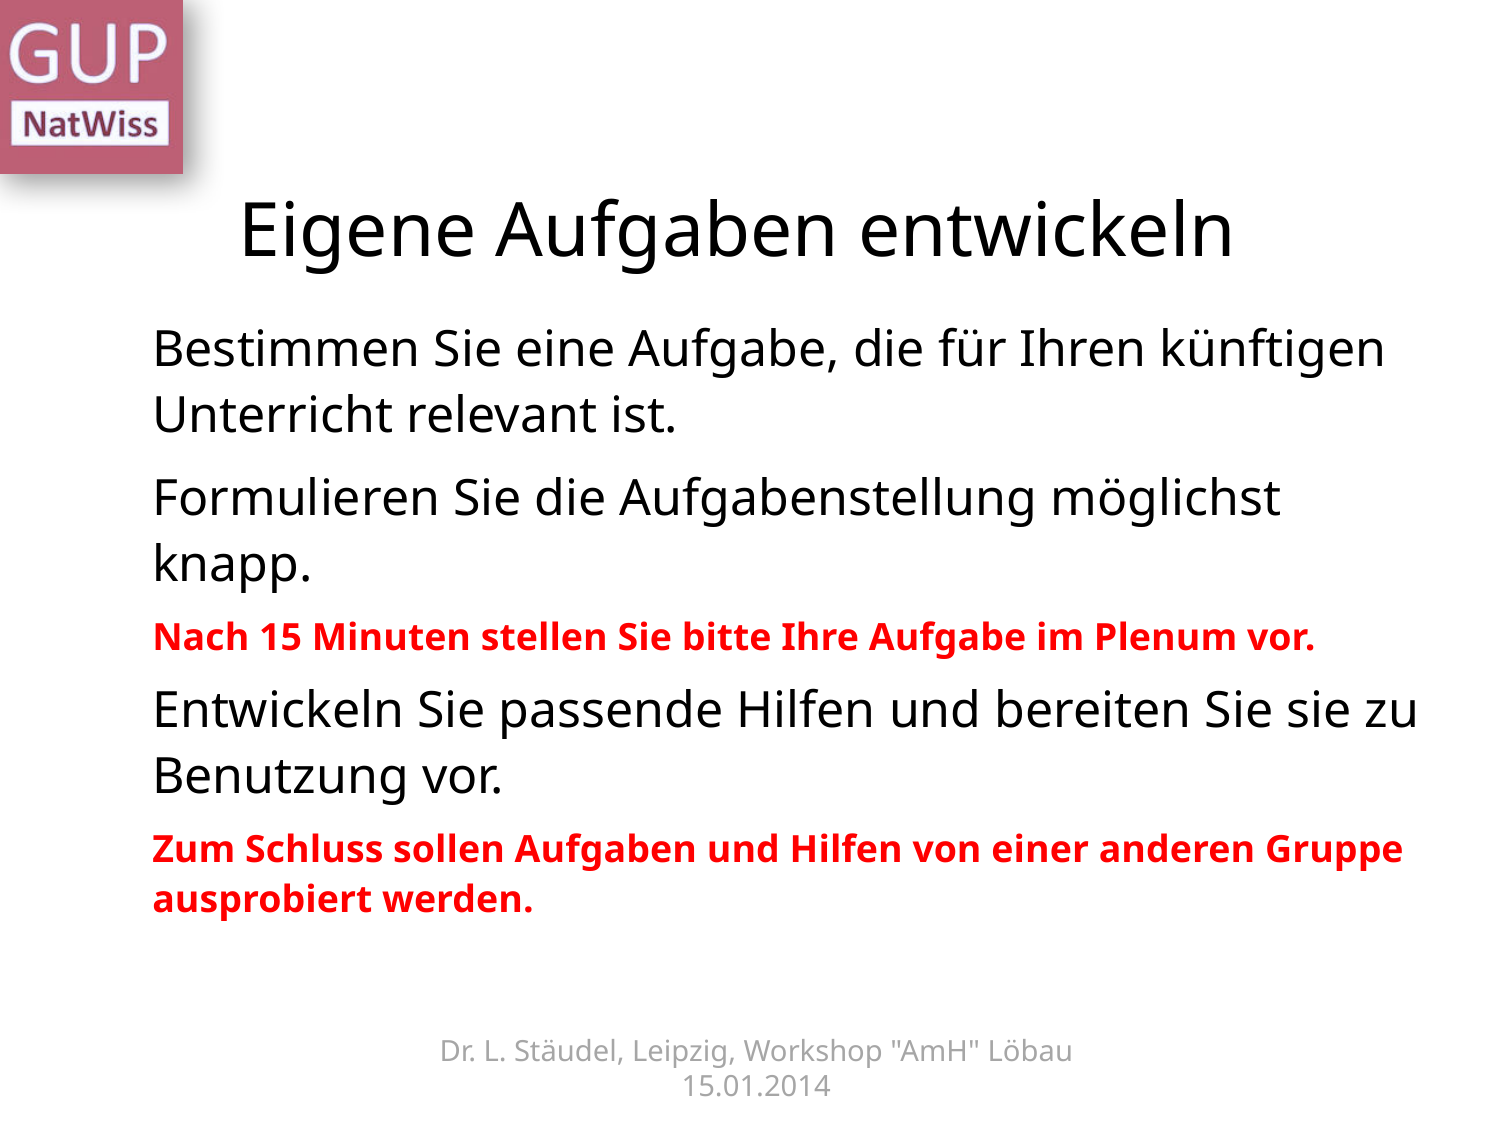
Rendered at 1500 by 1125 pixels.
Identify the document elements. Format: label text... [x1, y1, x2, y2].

text_box Bestimmen Sie eine Aufgabe, die für Ihren künftigen Unterricht relevant ist. Formulieren Sie die Aufgabenstellung möglichst knapp. Nach 15 Minuten stellen Sie bitte Ihre Aufgabe im Plenum vor. Entwickeln Sie passende Hilfen und bereiten Sie sie zu Benutzung vor. Zum Schluss sollen Aufgaben und Hilfen von einer anderen Gruppe ausprobiert werden. [64, 302, 1436, 1007]
picture [0, 0, 184, 175]
footer Dr. L. Stäudel, Leipzig, Workshop "AmH" Löbau 15.01.2014 [371, 1024, 1142, 1101]
title Eigene Aufgaben entwickeln [169, 113, 1306, 302]
